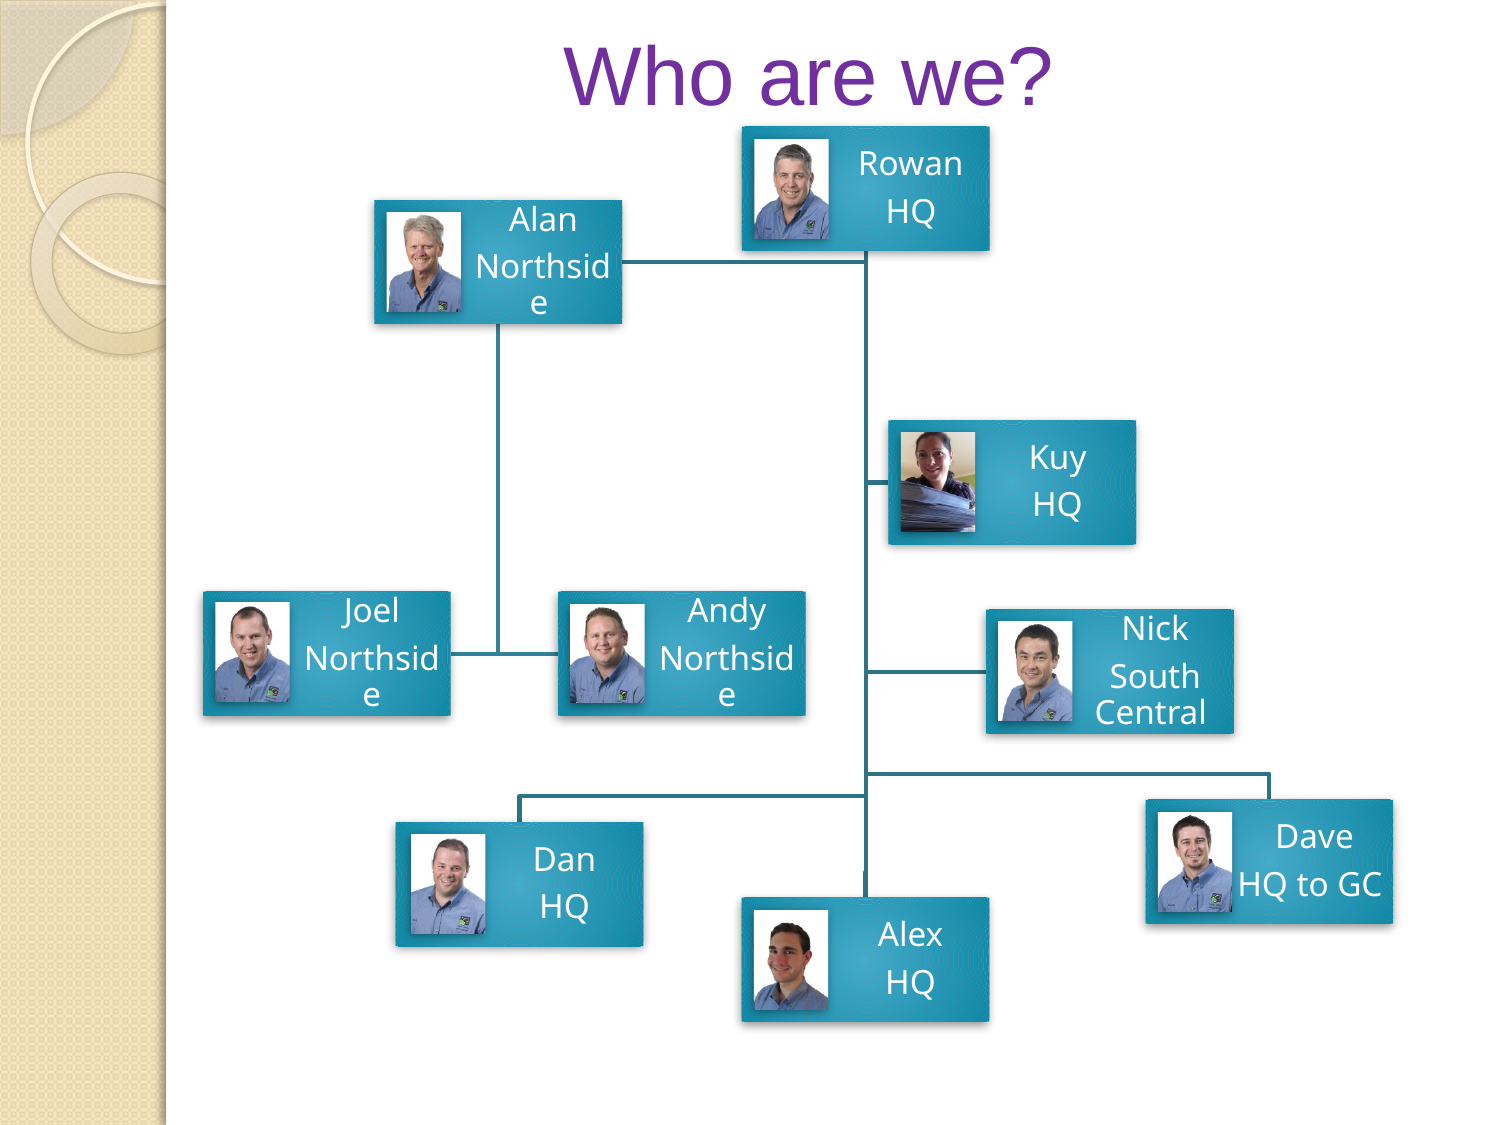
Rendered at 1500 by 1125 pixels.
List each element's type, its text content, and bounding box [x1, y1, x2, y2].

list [70, 126, 1500, 1125]
title Who are we? [549, 19, 1093, 121]
